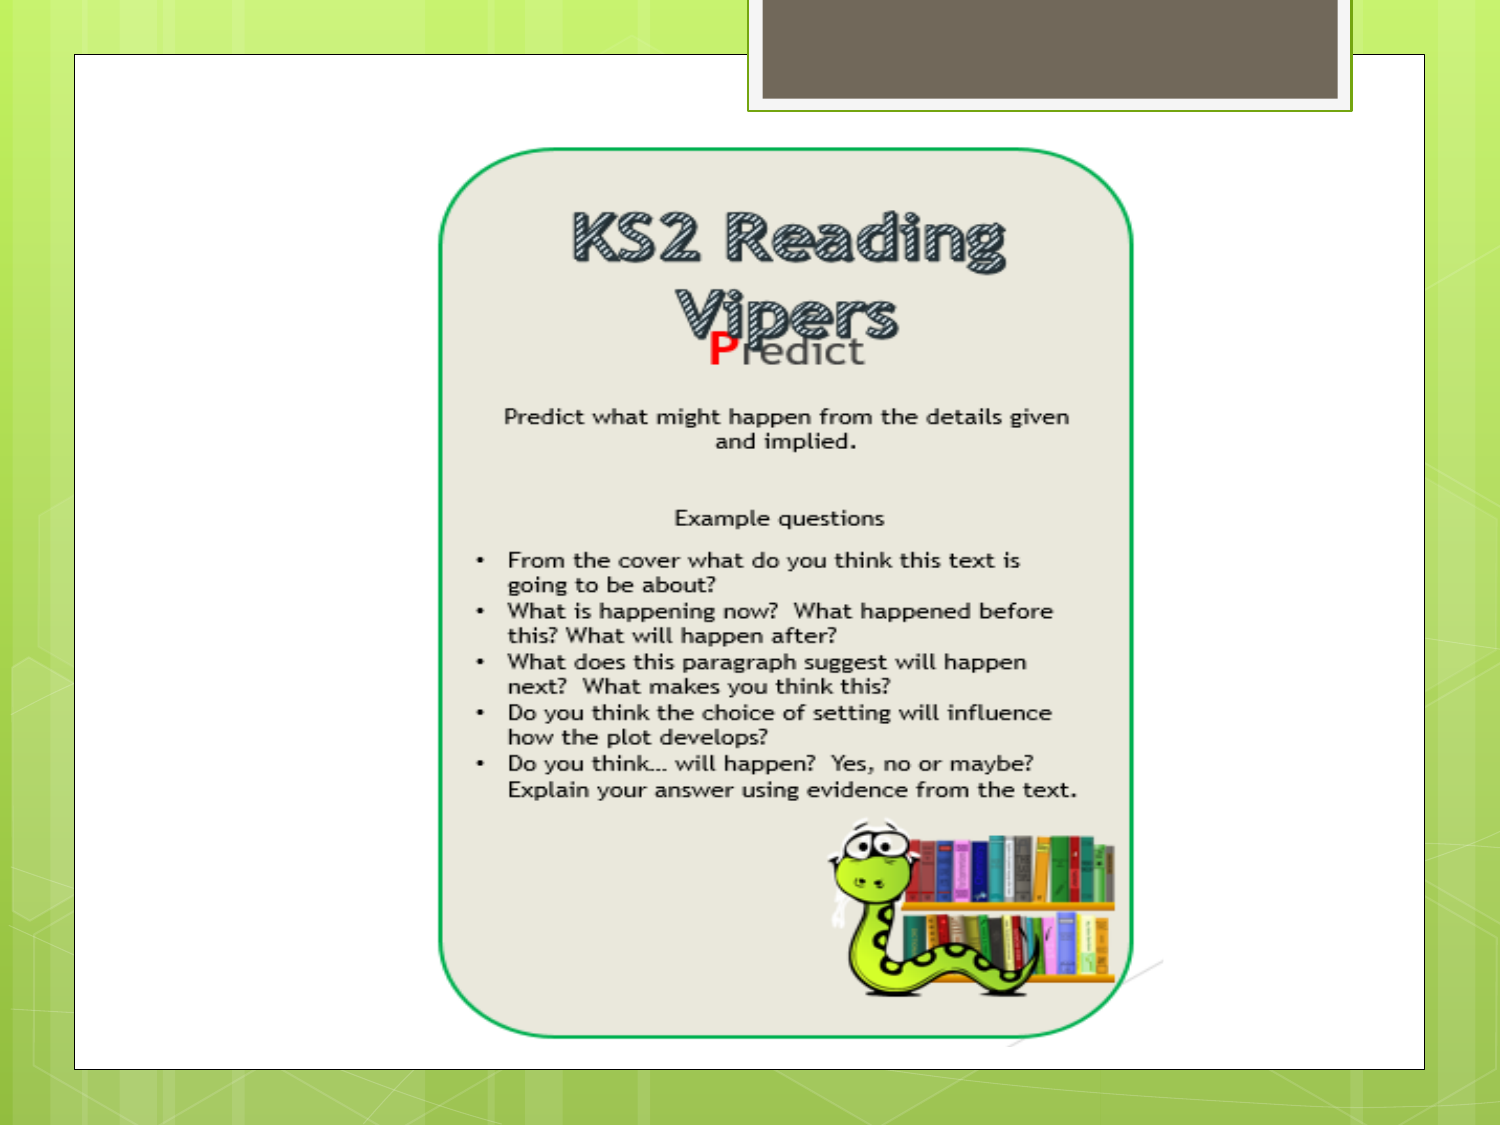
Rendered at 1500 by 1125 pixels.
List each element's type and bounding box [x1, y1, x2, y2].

picture [383, 136, 1164, 1047]
